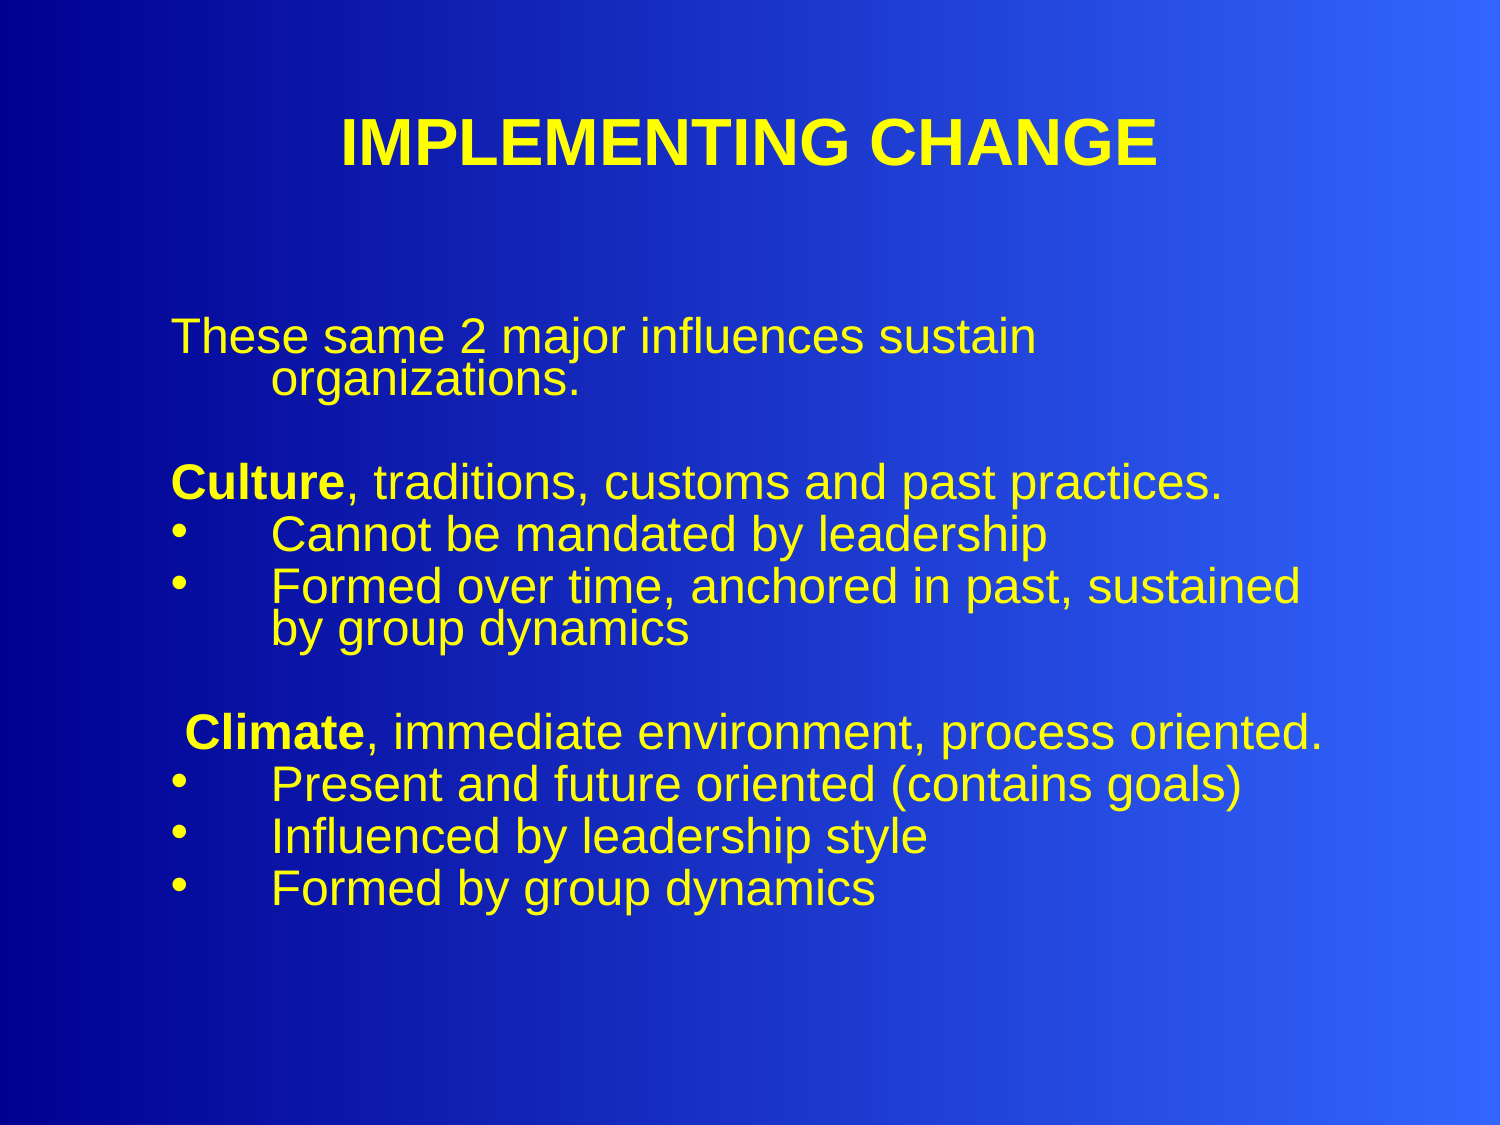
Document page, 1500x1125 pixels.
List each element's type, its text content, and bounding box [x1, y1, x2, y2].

list These same 2 major influences sustain organizations. Culture, traditions, customs and past practices. Cannot be mandated by leadership Formed over time, anchored in past, sustained by group dynamics Climate, immediate environment, process oriented. Present and future oriented (contains goals) Influenced by leadership style Formed by group dynamics [155, 312, 1377, 950]
title IMPLEMENTING CHANGE [75, 45, 1425, 233]
